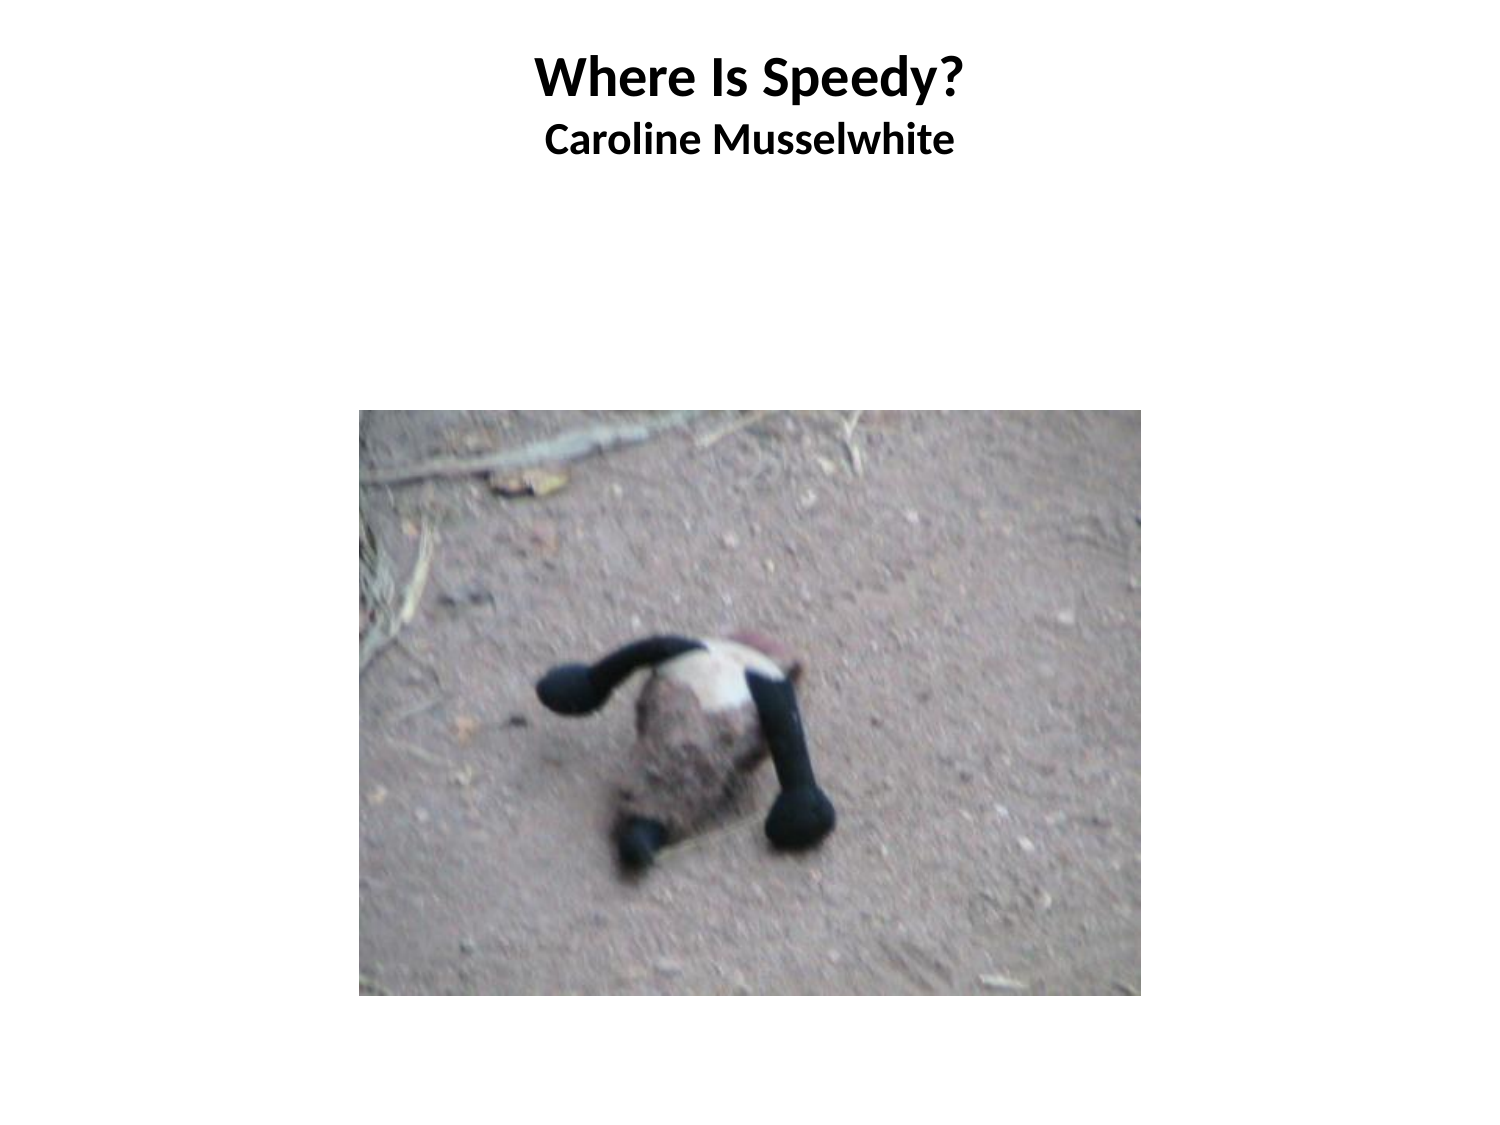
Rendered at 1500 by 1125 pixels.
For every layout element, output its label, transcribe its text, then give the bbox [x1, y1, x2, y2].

picture [359, 409, 1141, 997]
text_box Where Is Speedy? Caroline Musselwhite [0, 31, 1500, 171]
